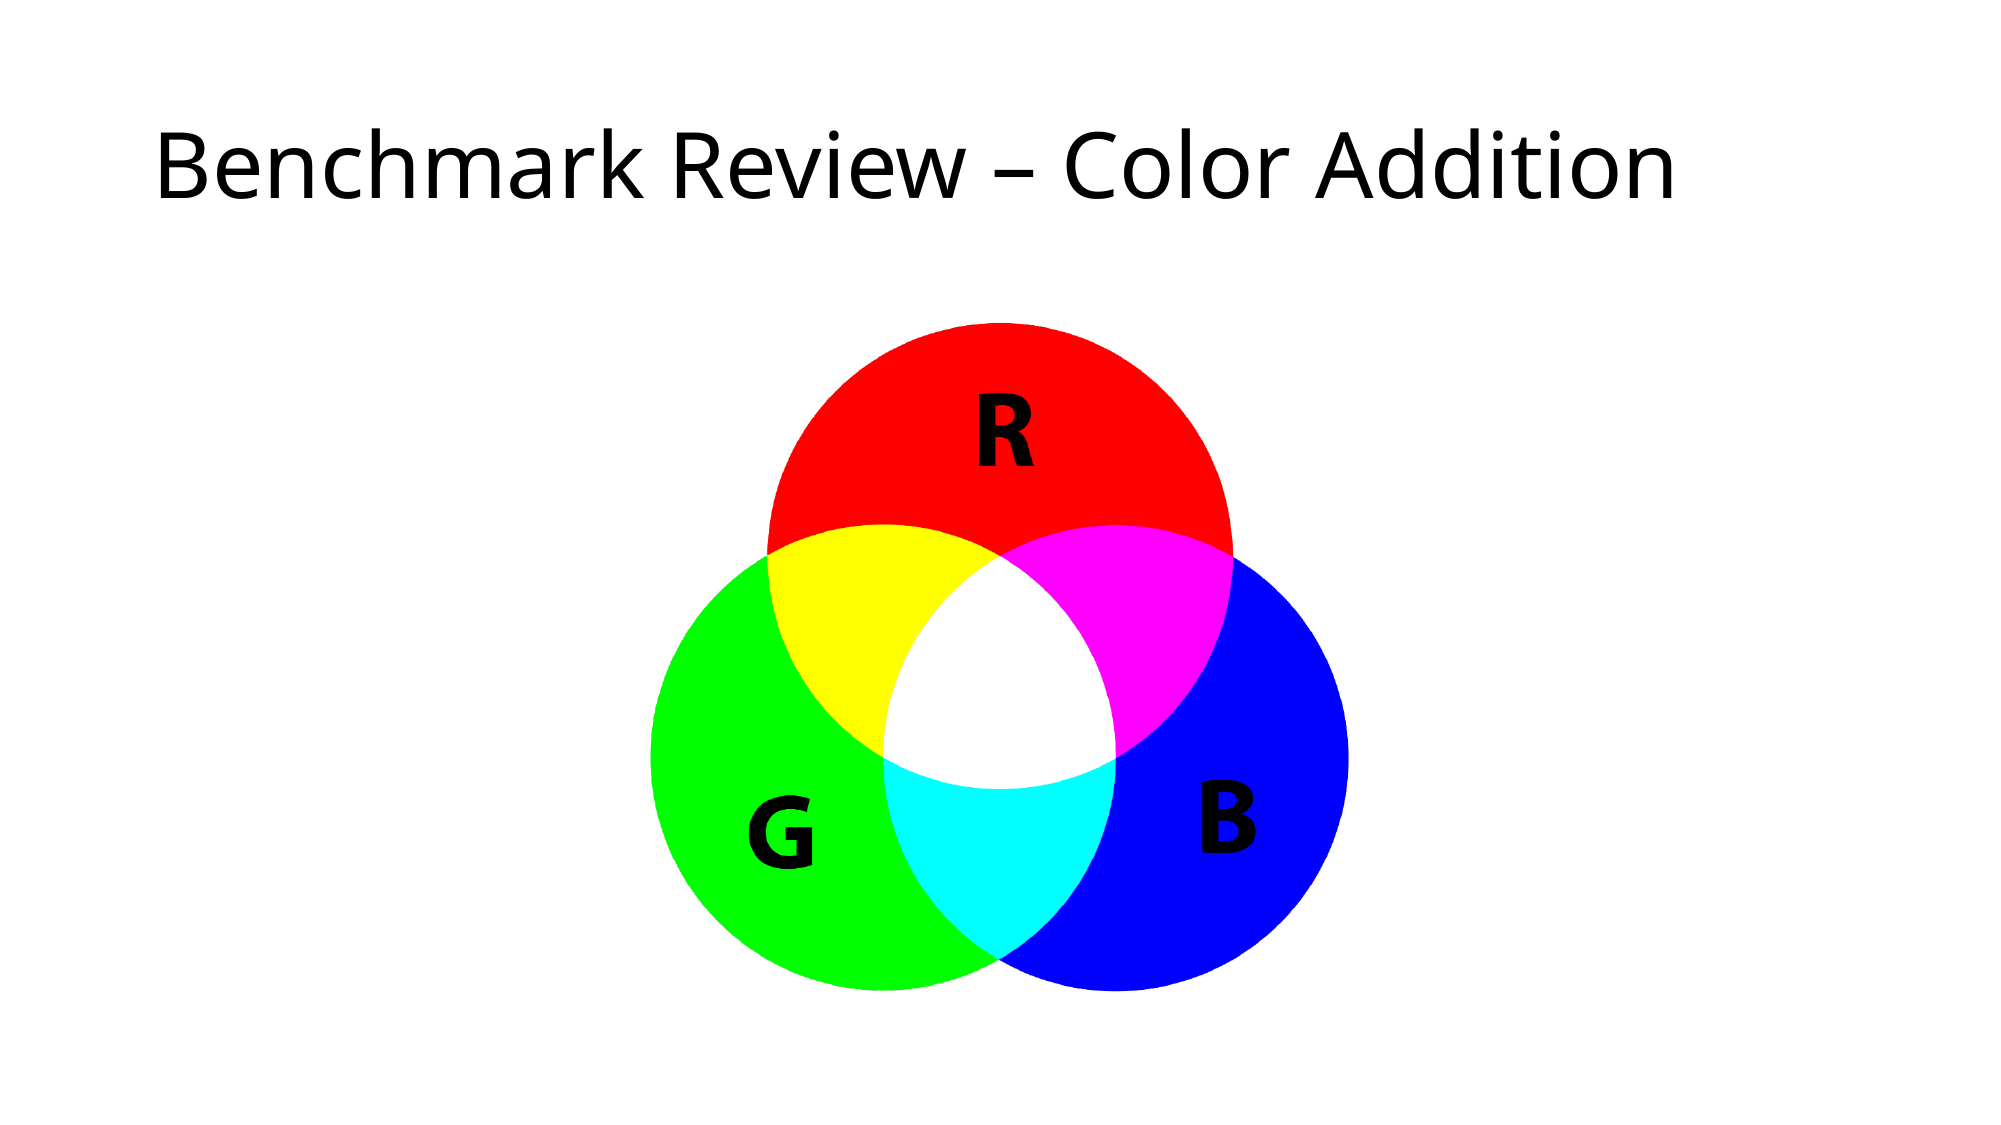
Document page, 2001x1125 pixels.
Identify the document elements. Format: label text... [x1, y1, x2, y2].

title Benchmark Review – Color Addition [137, 59, 1863, 278]
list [643, 299, 1357, 1014]
